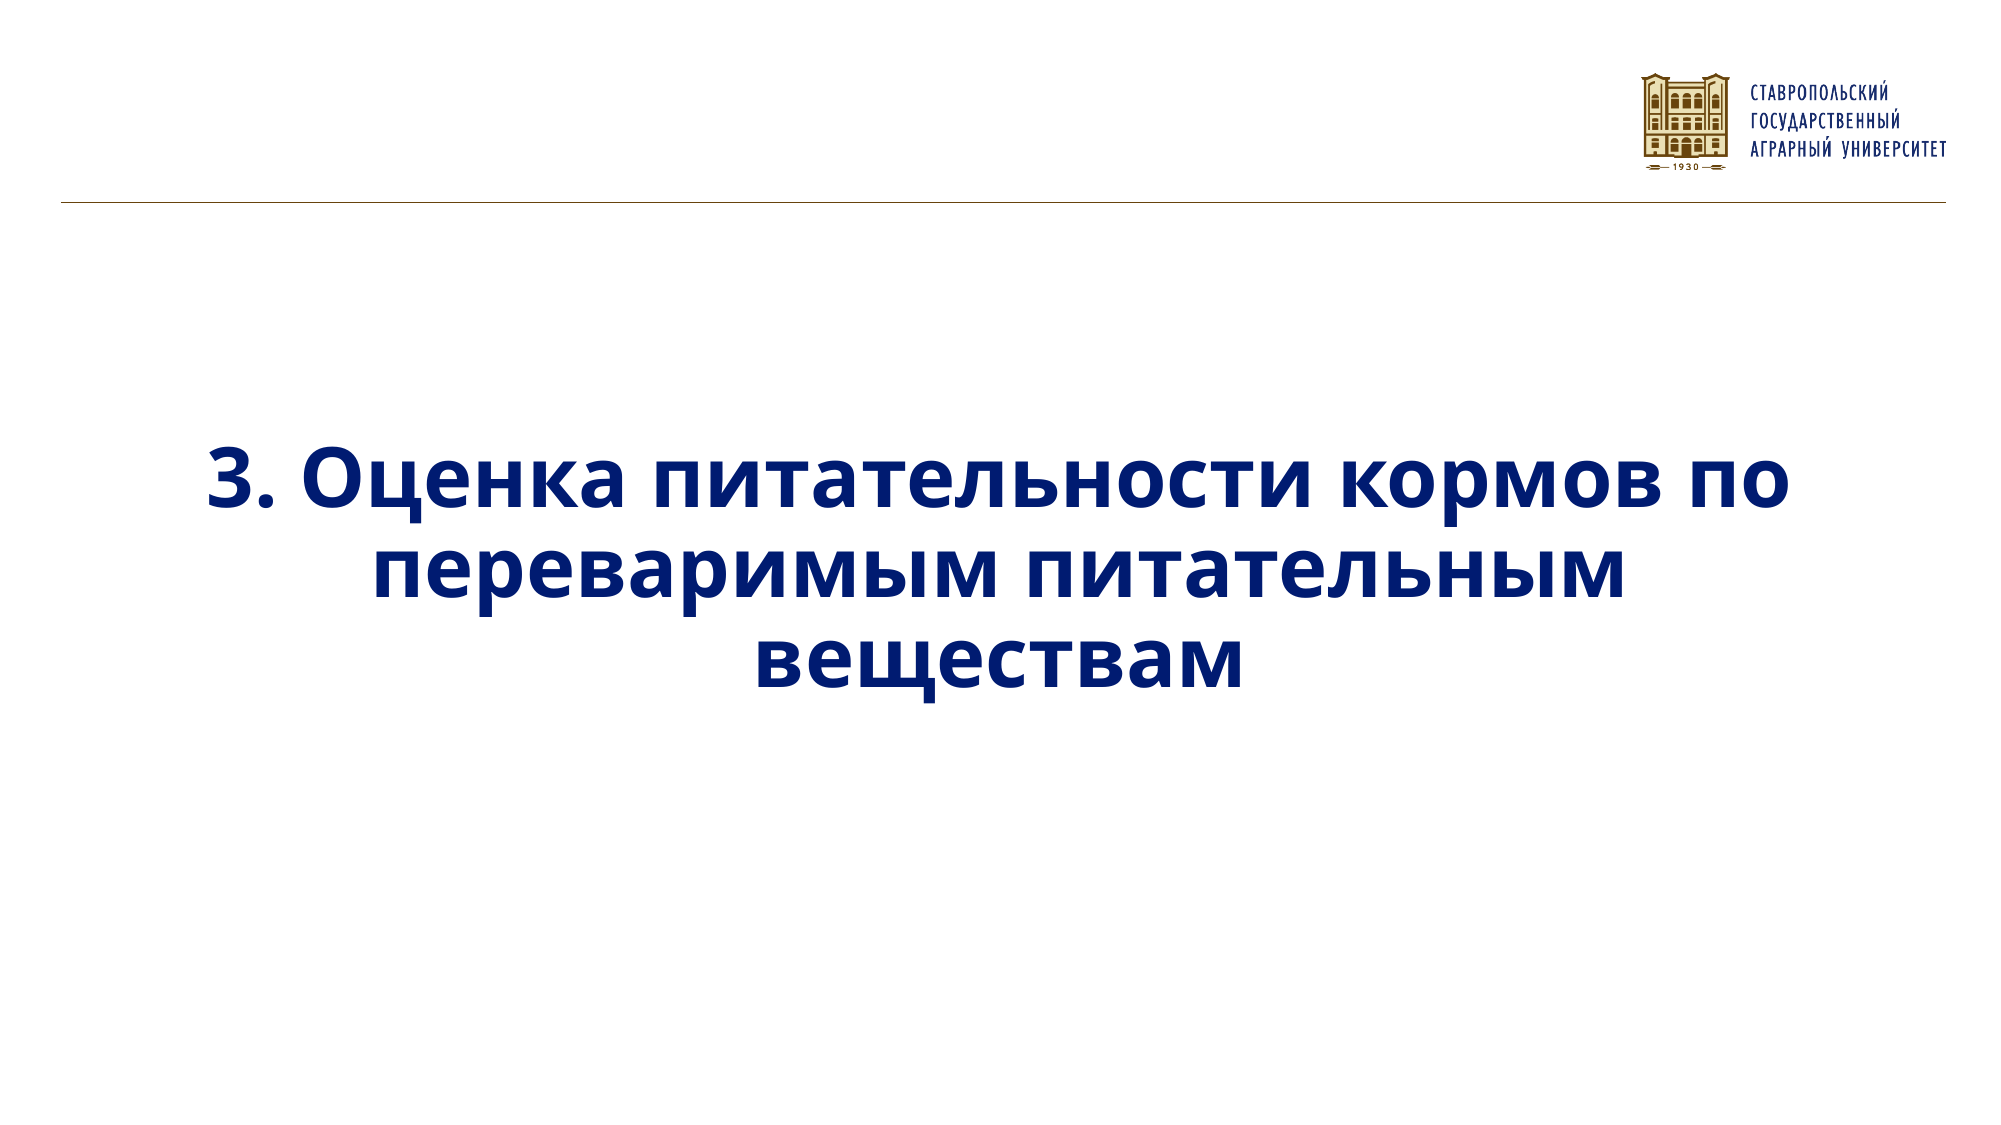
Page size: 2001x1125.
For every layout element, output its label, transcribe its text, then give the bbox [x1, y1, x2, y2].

picture [1641, 73, 1946, 170]
list 3. Оценка питательности кормов по переваримым питательным веществам [124, 333, 1876, 807]
